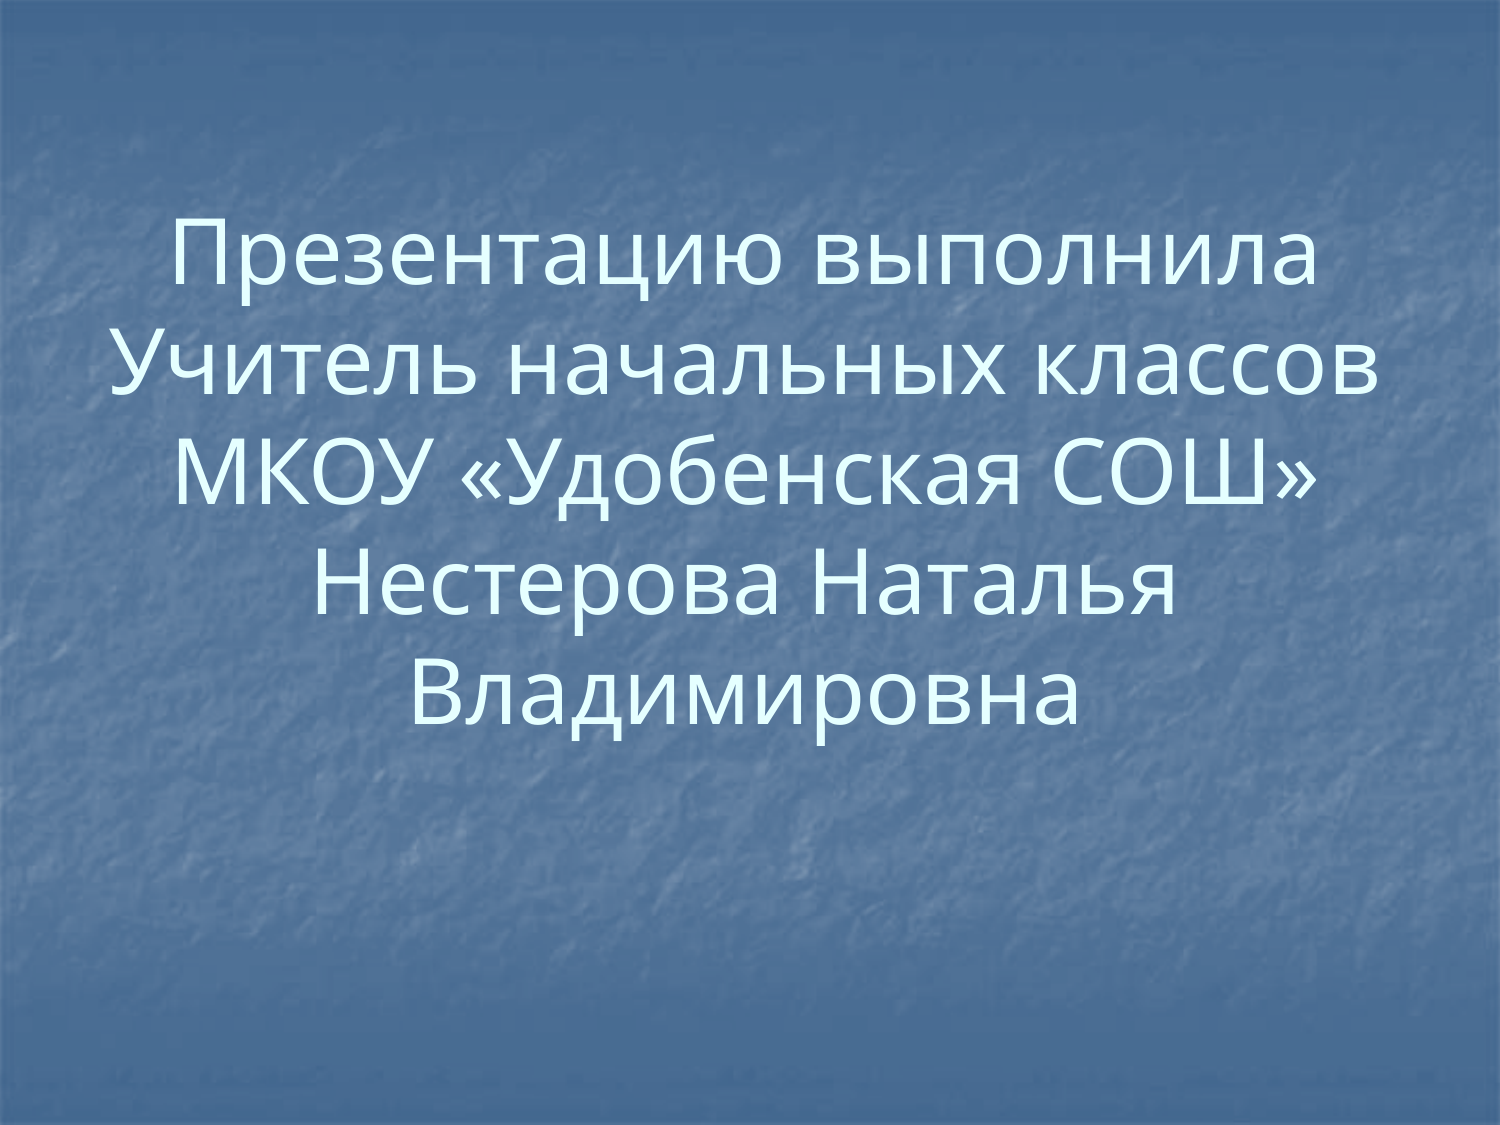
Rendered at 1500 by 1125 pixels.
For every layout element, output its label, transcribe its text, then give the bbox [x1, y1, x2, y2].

title Презентацию выполнила Учитель начальных классов МКОУ «Удобенская СОШ» Нестерова Наталья Владимировна [70, 409, 1421, 636]
